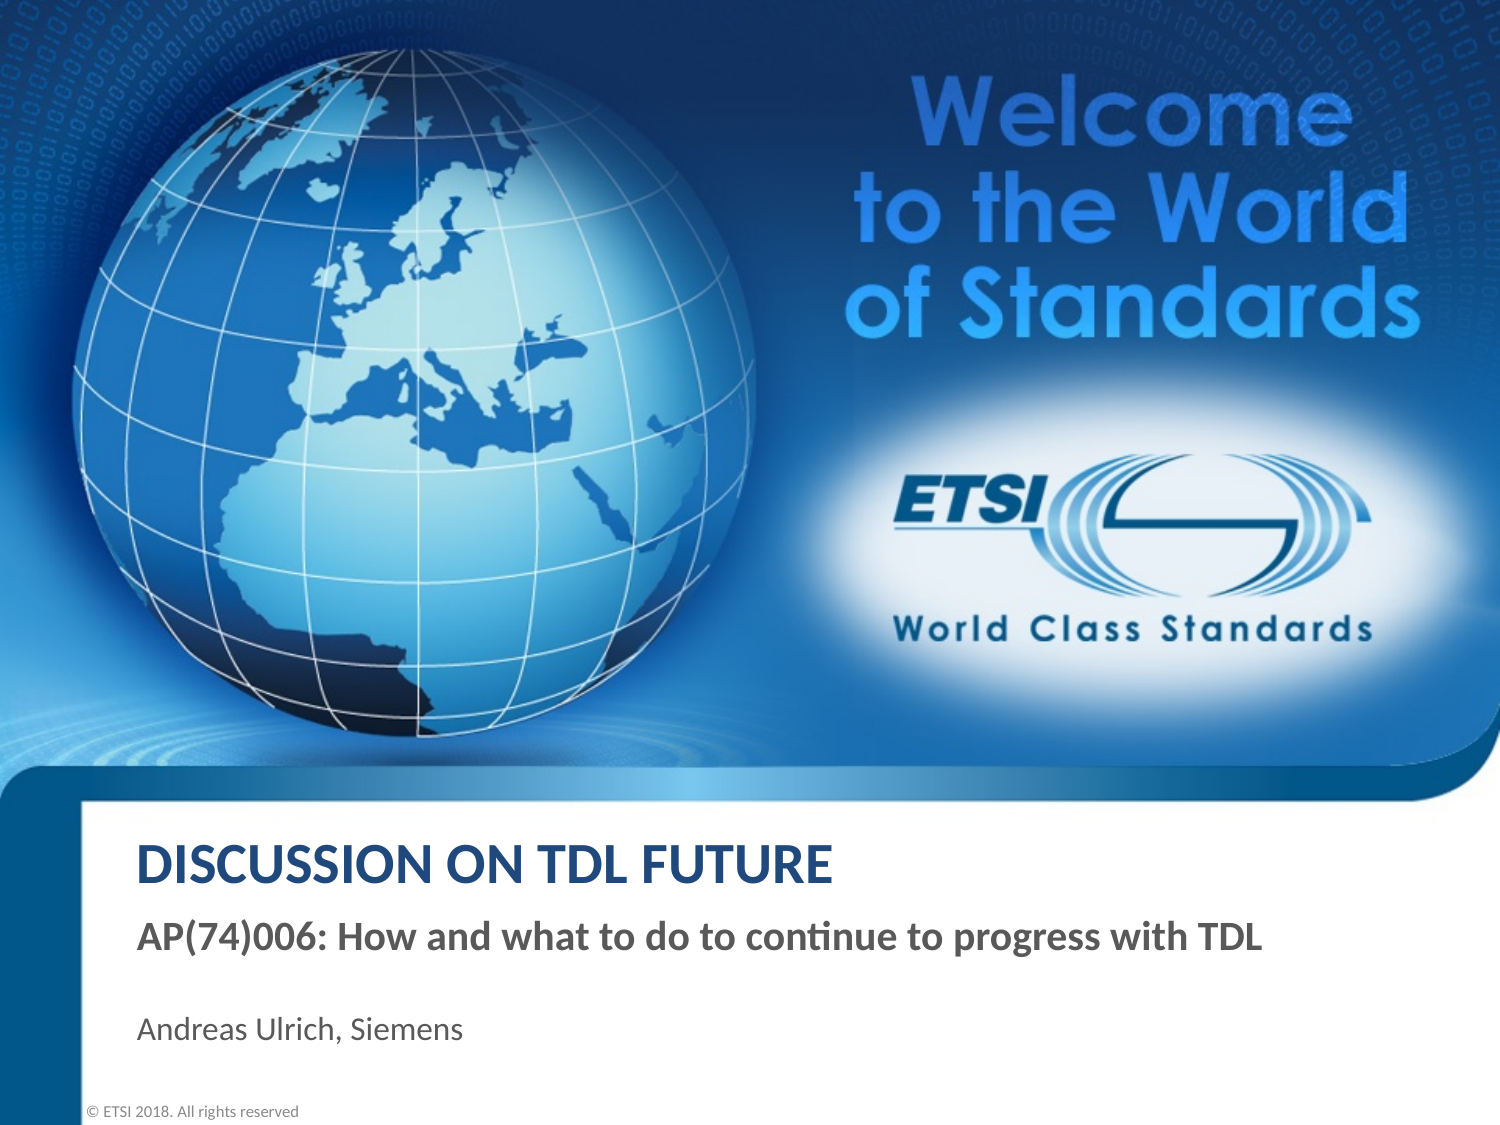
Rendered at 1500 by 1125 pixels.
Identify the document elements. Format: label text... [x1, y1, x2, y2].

title Discussion on TDL future [121, 816, 1446, 897]
footer © ETSI 2018. All rights reserved [70, 1080, 926, 1125]
list Andreas Ulrich, Siemens [121, 984, 1449, 1069]
list AP(74)006: How and what to do to continue to progress with TDL [121, 897, 1463, 970]
picture [0, 0, 1500, 1125]
